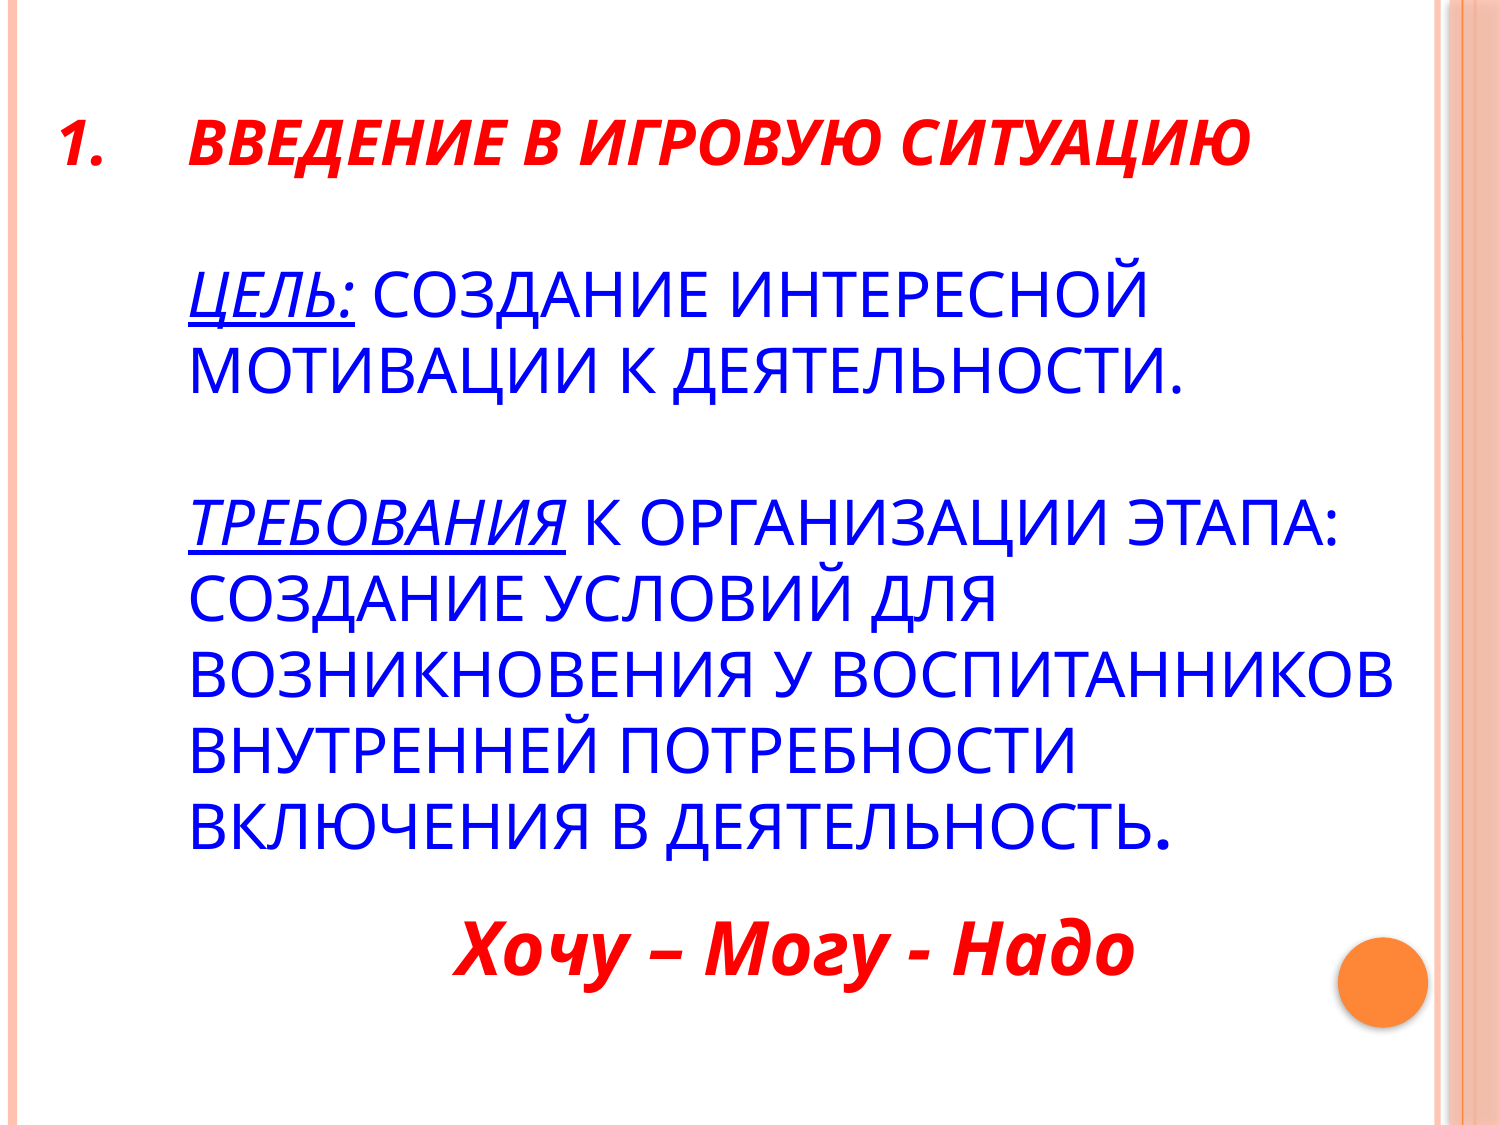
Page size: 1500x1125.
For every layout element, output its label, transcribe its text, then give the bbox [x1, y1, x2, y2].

subtitle Хочу – Могу - Надо [93, 892, 1500, 1048]
title Введение в игровую ситуацию Цель: создание интересной мотивации к деятельности. Требования к организации этапа: создание условий для возникновения у воспитанников внутренней потребности включения в деятельность. [41, 62, 1425, 870]
